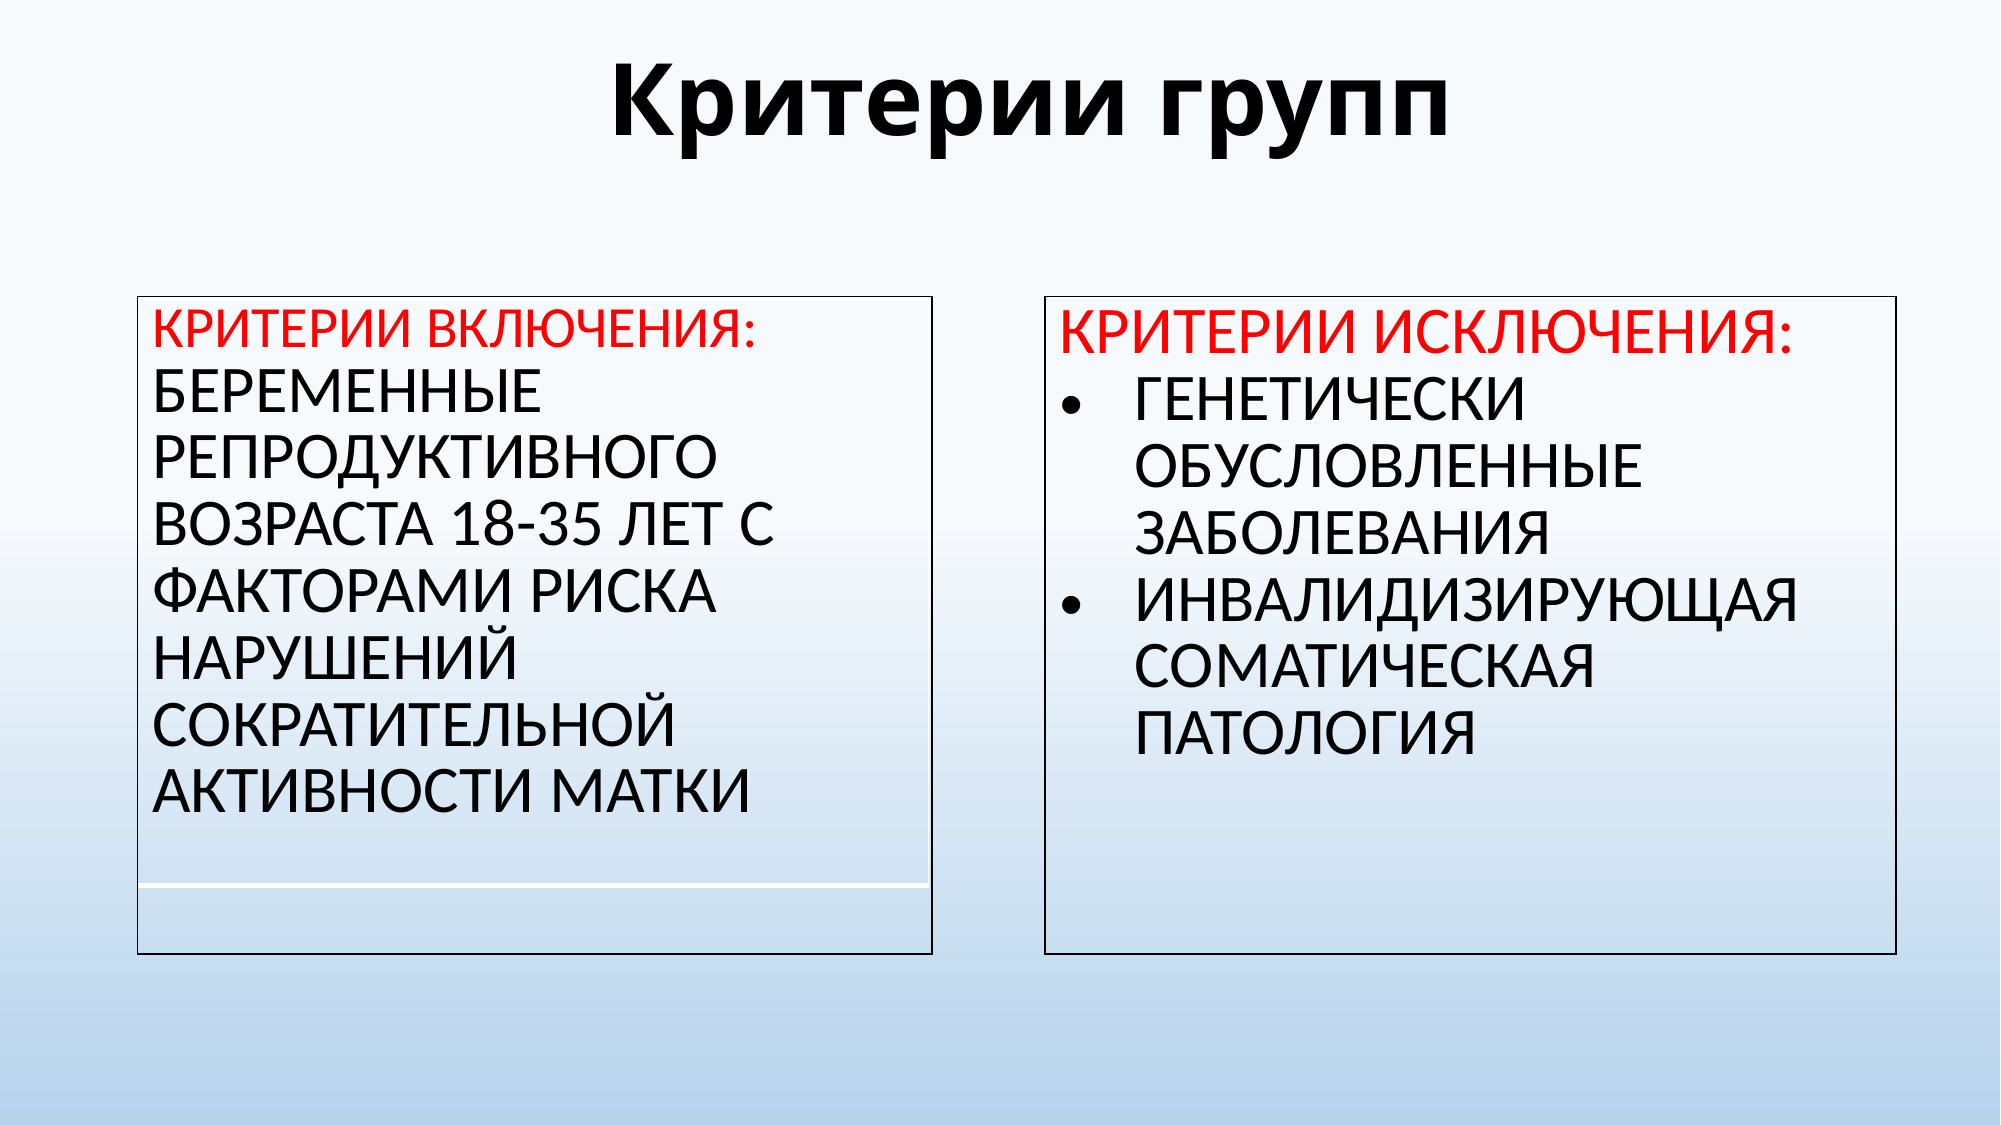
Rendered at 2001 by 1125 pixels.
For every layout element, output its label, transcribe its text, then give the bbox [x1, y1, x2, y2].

table_header КРИТЕРИИ ВКЛЮЧЕНИЯ: БЕРЕМЕННЫЕ РЕПРОДУКТИВНОГО ВОЗРАСТА 18-35 ЛЕТ С ФАКТОРАМИ РИСКА НАРУШЕНИЙ СОКРАТИТЕЛЬНОЙ АКТИВНОСТИ МАТКИ [138, 297, 931, 953]
title Критерии групп [180, 0, 1882, 207]
table_header КРИТЕРИИ ИСКЛЮЧЕНИЯ: ГЕНЕТИЧЕСКИ ОБУСЛОВЛЕННЫЕ ЗАБОЛЕВАНИЯ ИНВАЛИДИЗИРУЮЩАЯ СОМАТИЧЕСКАЯ ПАТОЛОГИЯ [1046, 297, 1895, 953]
